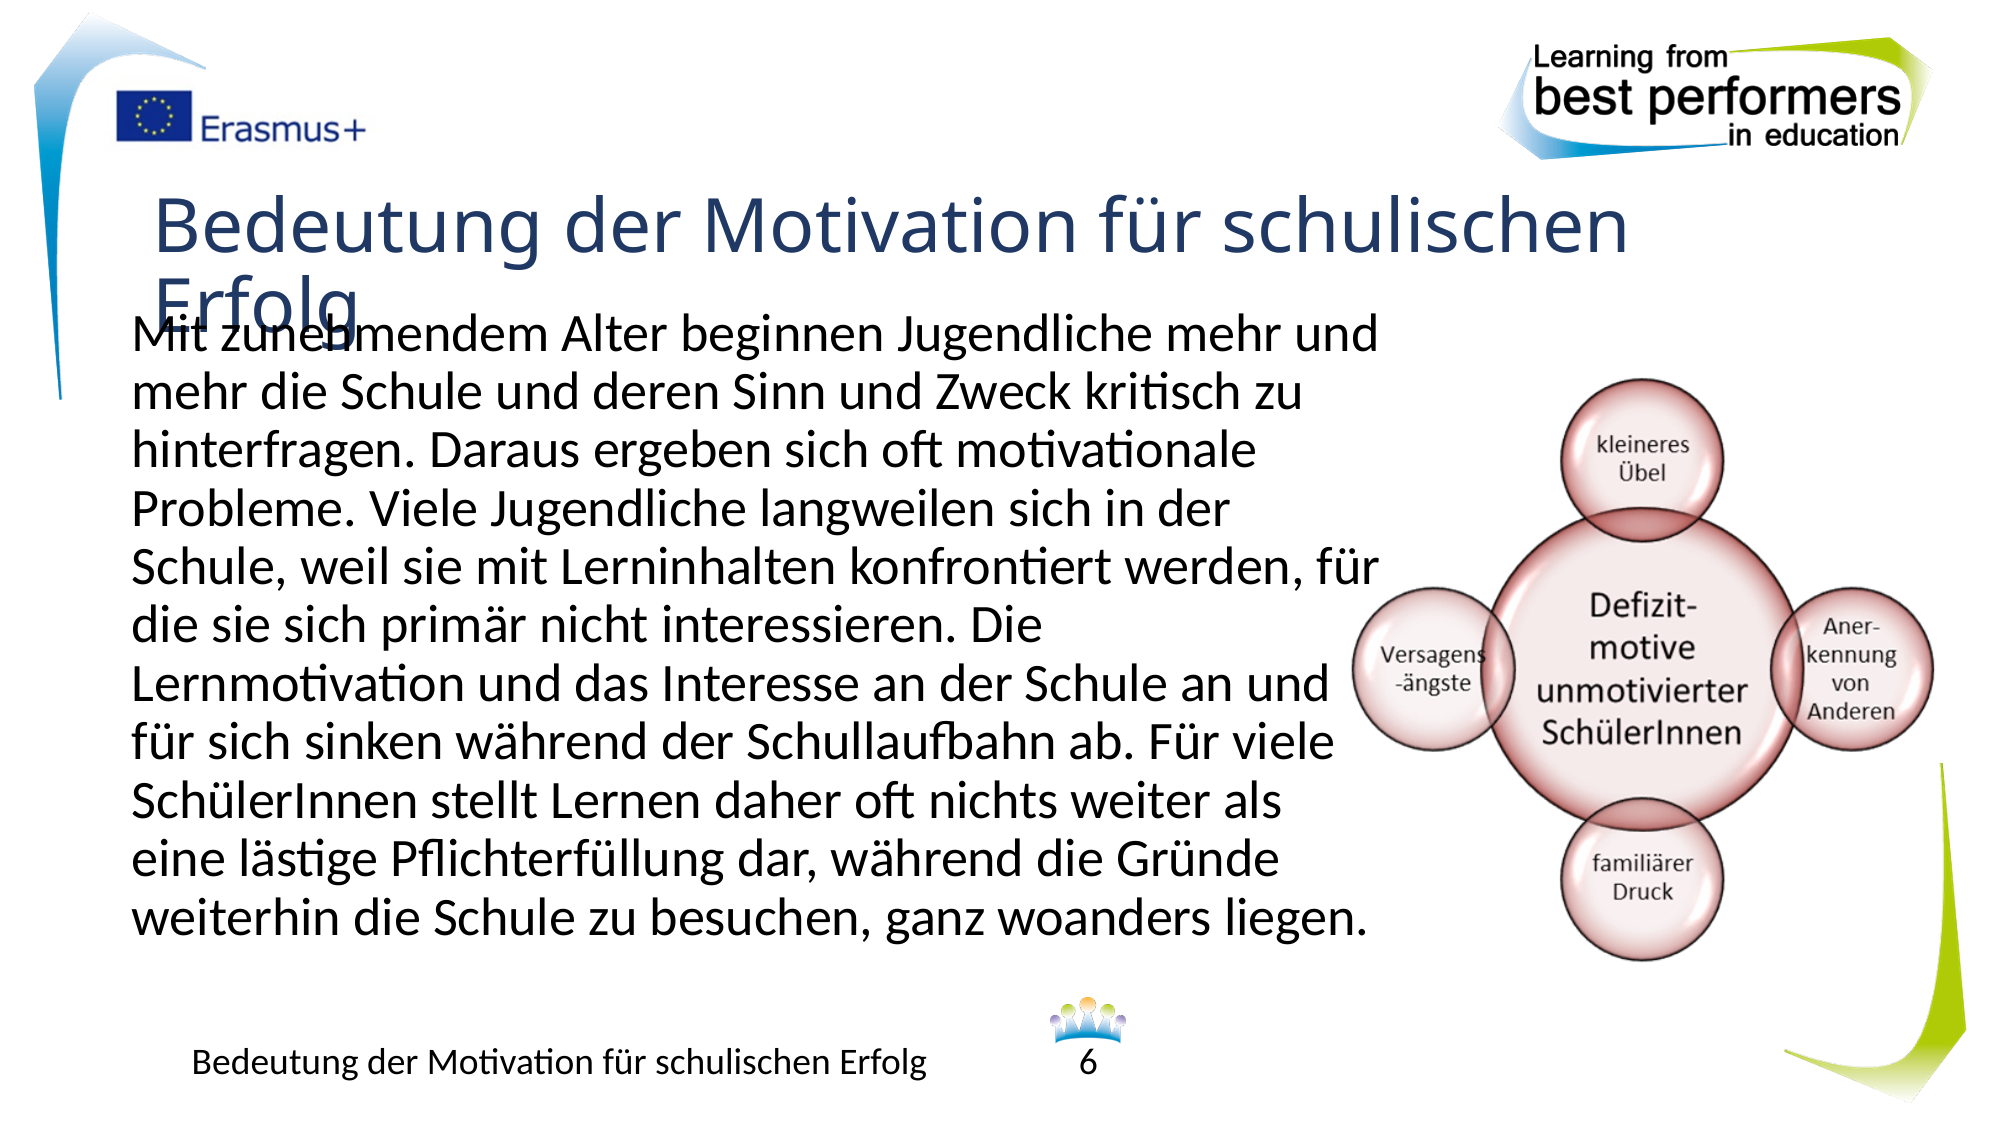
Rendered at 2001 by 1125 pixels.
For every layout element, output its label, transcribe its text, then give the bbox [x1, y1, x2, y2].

picture [1050, 997, 1126, 1029]
picture [34, 12, 380, 404]
picture [1347, 365, 1967, 1103]
list Mit zunehmendem Alter beginnen Jugendliche mehr und mehr die Schule und deren Sinn und Zweck kritisch zu hinterfragen. Daraus ergeben sich oft motivationale Probleme. Viele Jugendliche langweilen sich in der Schule, weil sie mit Lerninhalten konfrontiert werden, für die sie sich primär nicht interessieren. Die Lernmotivation und das Interesse an der Schule an und für sich sinken während der Schullaufbahn ab. Für viele SchülerInnen stellt Lernen daher oft nichts weiter als eine lästige Pflichterfüllung dar, während die Gründe weiterhin die Schule zu besuchen, ganz woanders liegen. [116, 296, 1405, 974]
title Bedeutung der Motivation für schulischen Erfolg [137, 179, 1863, 325]
picture [1498, 37, 1933, 160]
footer Bedeutung der Motivation für schulischen Erfolg [176, 1029, 863, 1090]
slide_number 6 [863, 1029, 1314, 1090]
